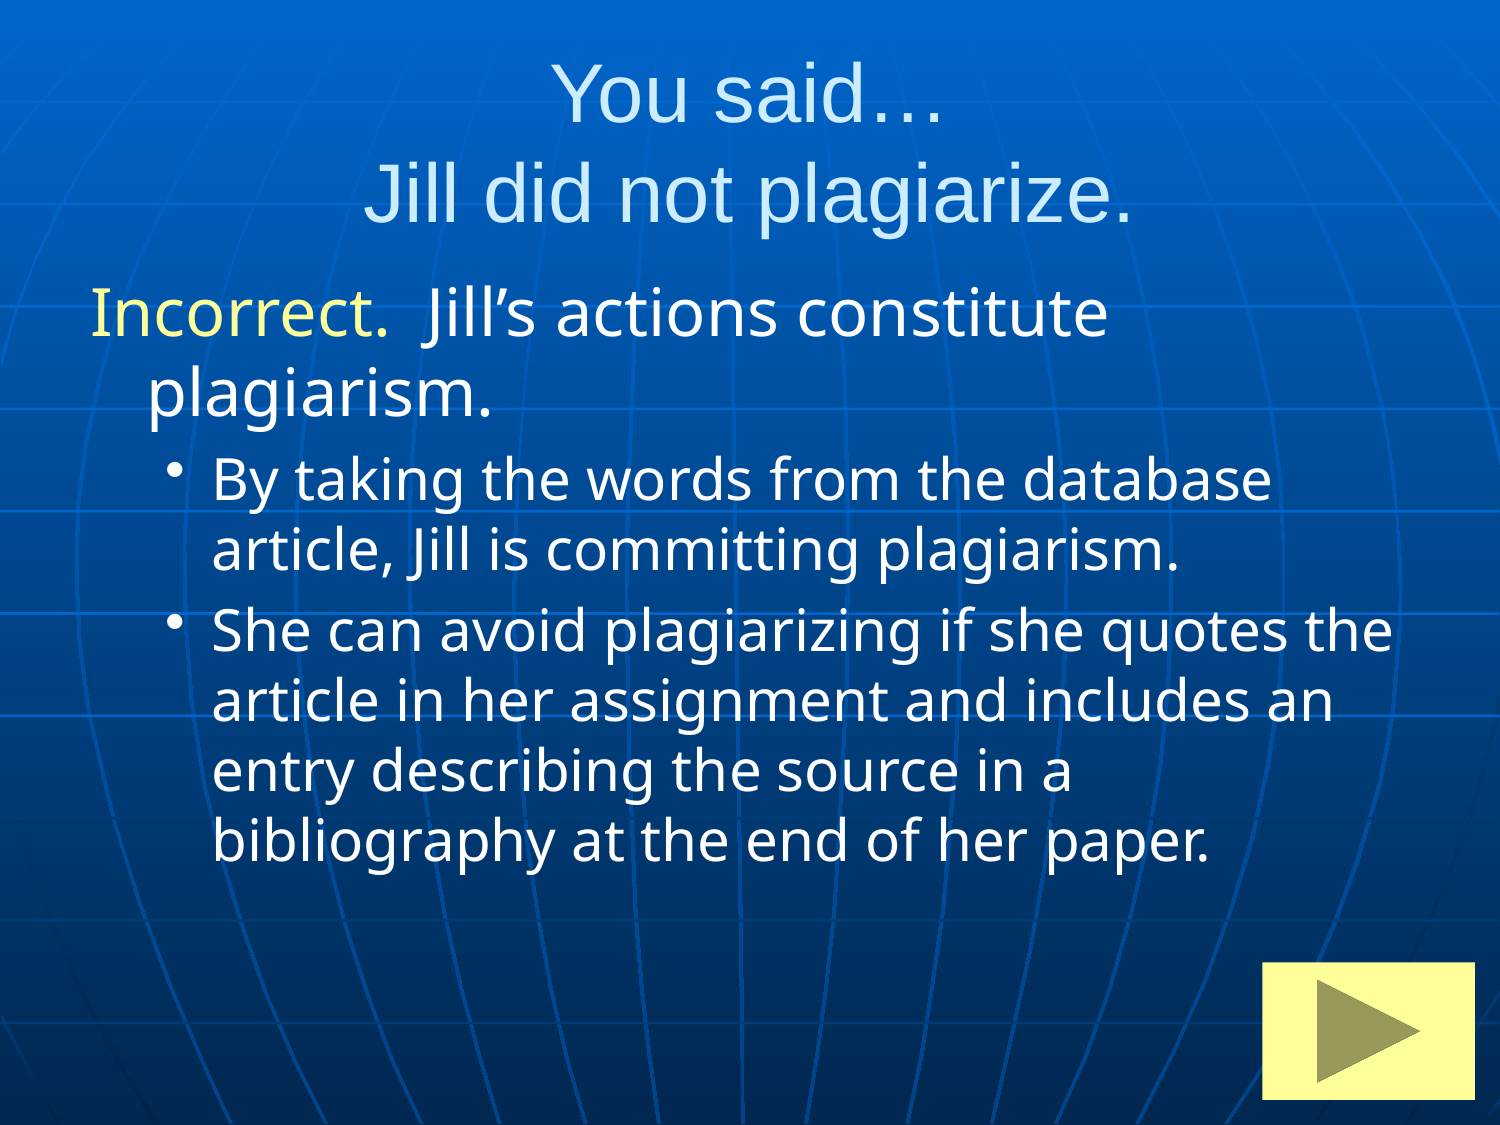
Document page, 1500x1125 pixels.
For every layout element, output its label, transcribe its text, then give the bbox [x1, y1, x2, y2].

text_box [1262, 962, 1475, 1100]
text_box [74, 233, 1425, 400]
title You said… Jill did not plagiarize. [74, 45, 1426, 233]
list Incorrect. Jill’s actions constitute plagiarism. By taking the words from the database article, Jill is committing plagiarism. She can avoid plagiarizing if she quotes the article in her assignment and includes an entry describing the source in a bibliography at the end of her paper. [74, 262, 1426, 1006]
